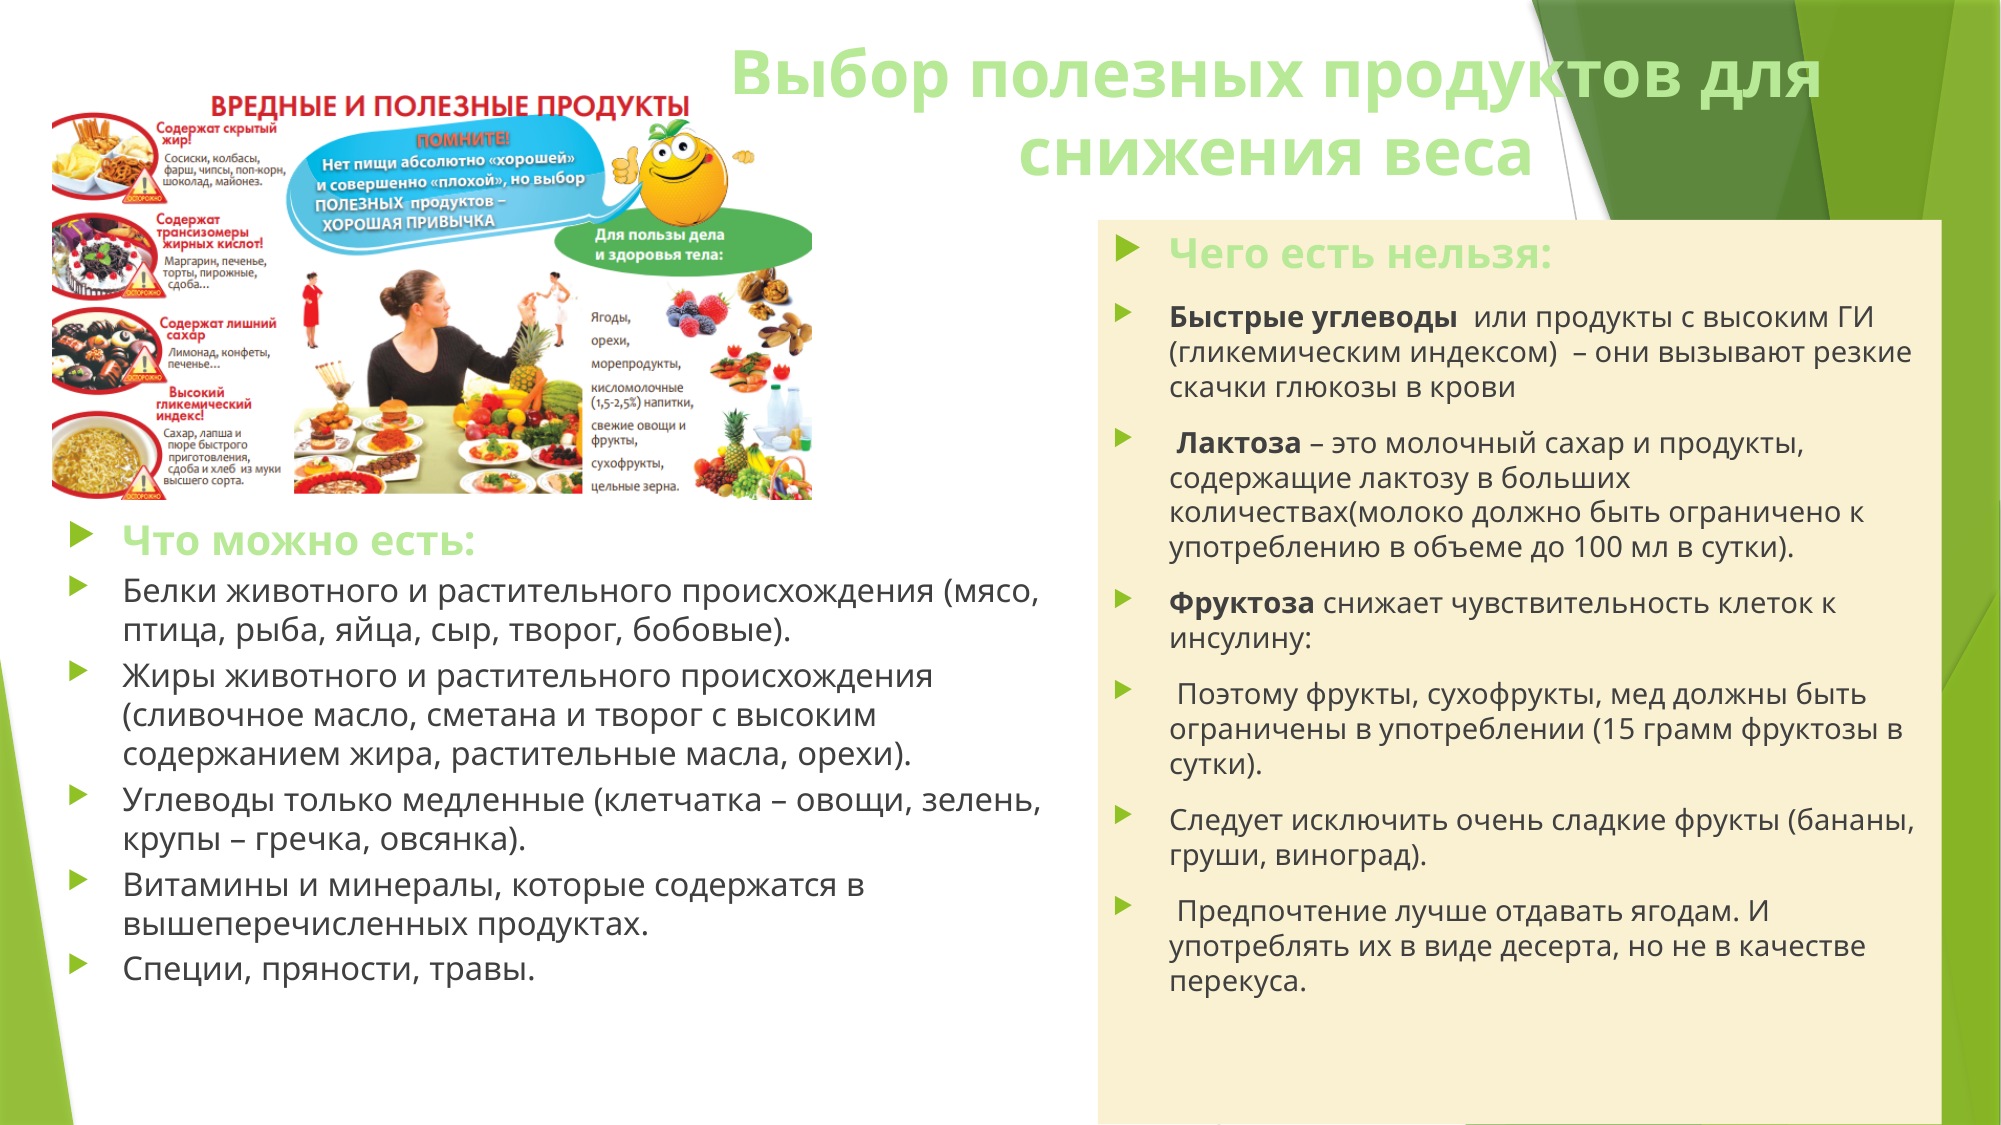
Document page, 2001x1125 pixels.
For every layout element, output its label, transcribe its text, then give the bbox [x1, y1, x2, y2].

list Чего есть нельзя: Быстрые углеводы или продукты с высоким ГИ (гликемическим индексом) – они вызывают резкие скачки глюкозы в крови Лактоза – это молочный сахар и продукты, содержащие лактозу в больших количествах(молоко должно быть ограничено к употреблению в объеме до 100 мл в сутки). Фруктоза снижает чувствительность клеток к инсулину: Поэтому фрукты, сухофрукты, мед должны быть ограничены в употреблении (15 грамм фруктозы в сутки). Следует исключить очень сладкие фрукты (бананы, груши, виноград). Предпочтение лучше отдавать ягодам. И употреблять их в виде десерта, но не в качестве перекуса. [1097, 219, 1942, 1125]
list Что можно есть: Белки животного и растительного происхождения (мясо, птица, рыба, яйца, сыр, творог, бобовые). Жиры животного и растительного происхождения (сливочное масло, сметана и творог с высоким содержанием жира, растительные масла, орехи). Углеводы только медленные (клетчатка – овощи, зелень, крупы – гречка, овсянка). Витамины и минералы, которые содержатся в вышеперечисленных продуктах. Специи, пряности, травы. [52, 506, 1081, 1019]
picture [51, 93, 812, 501]
title Выбор полезных продуктов для снижения веса [679, 24, 1875, 197]
